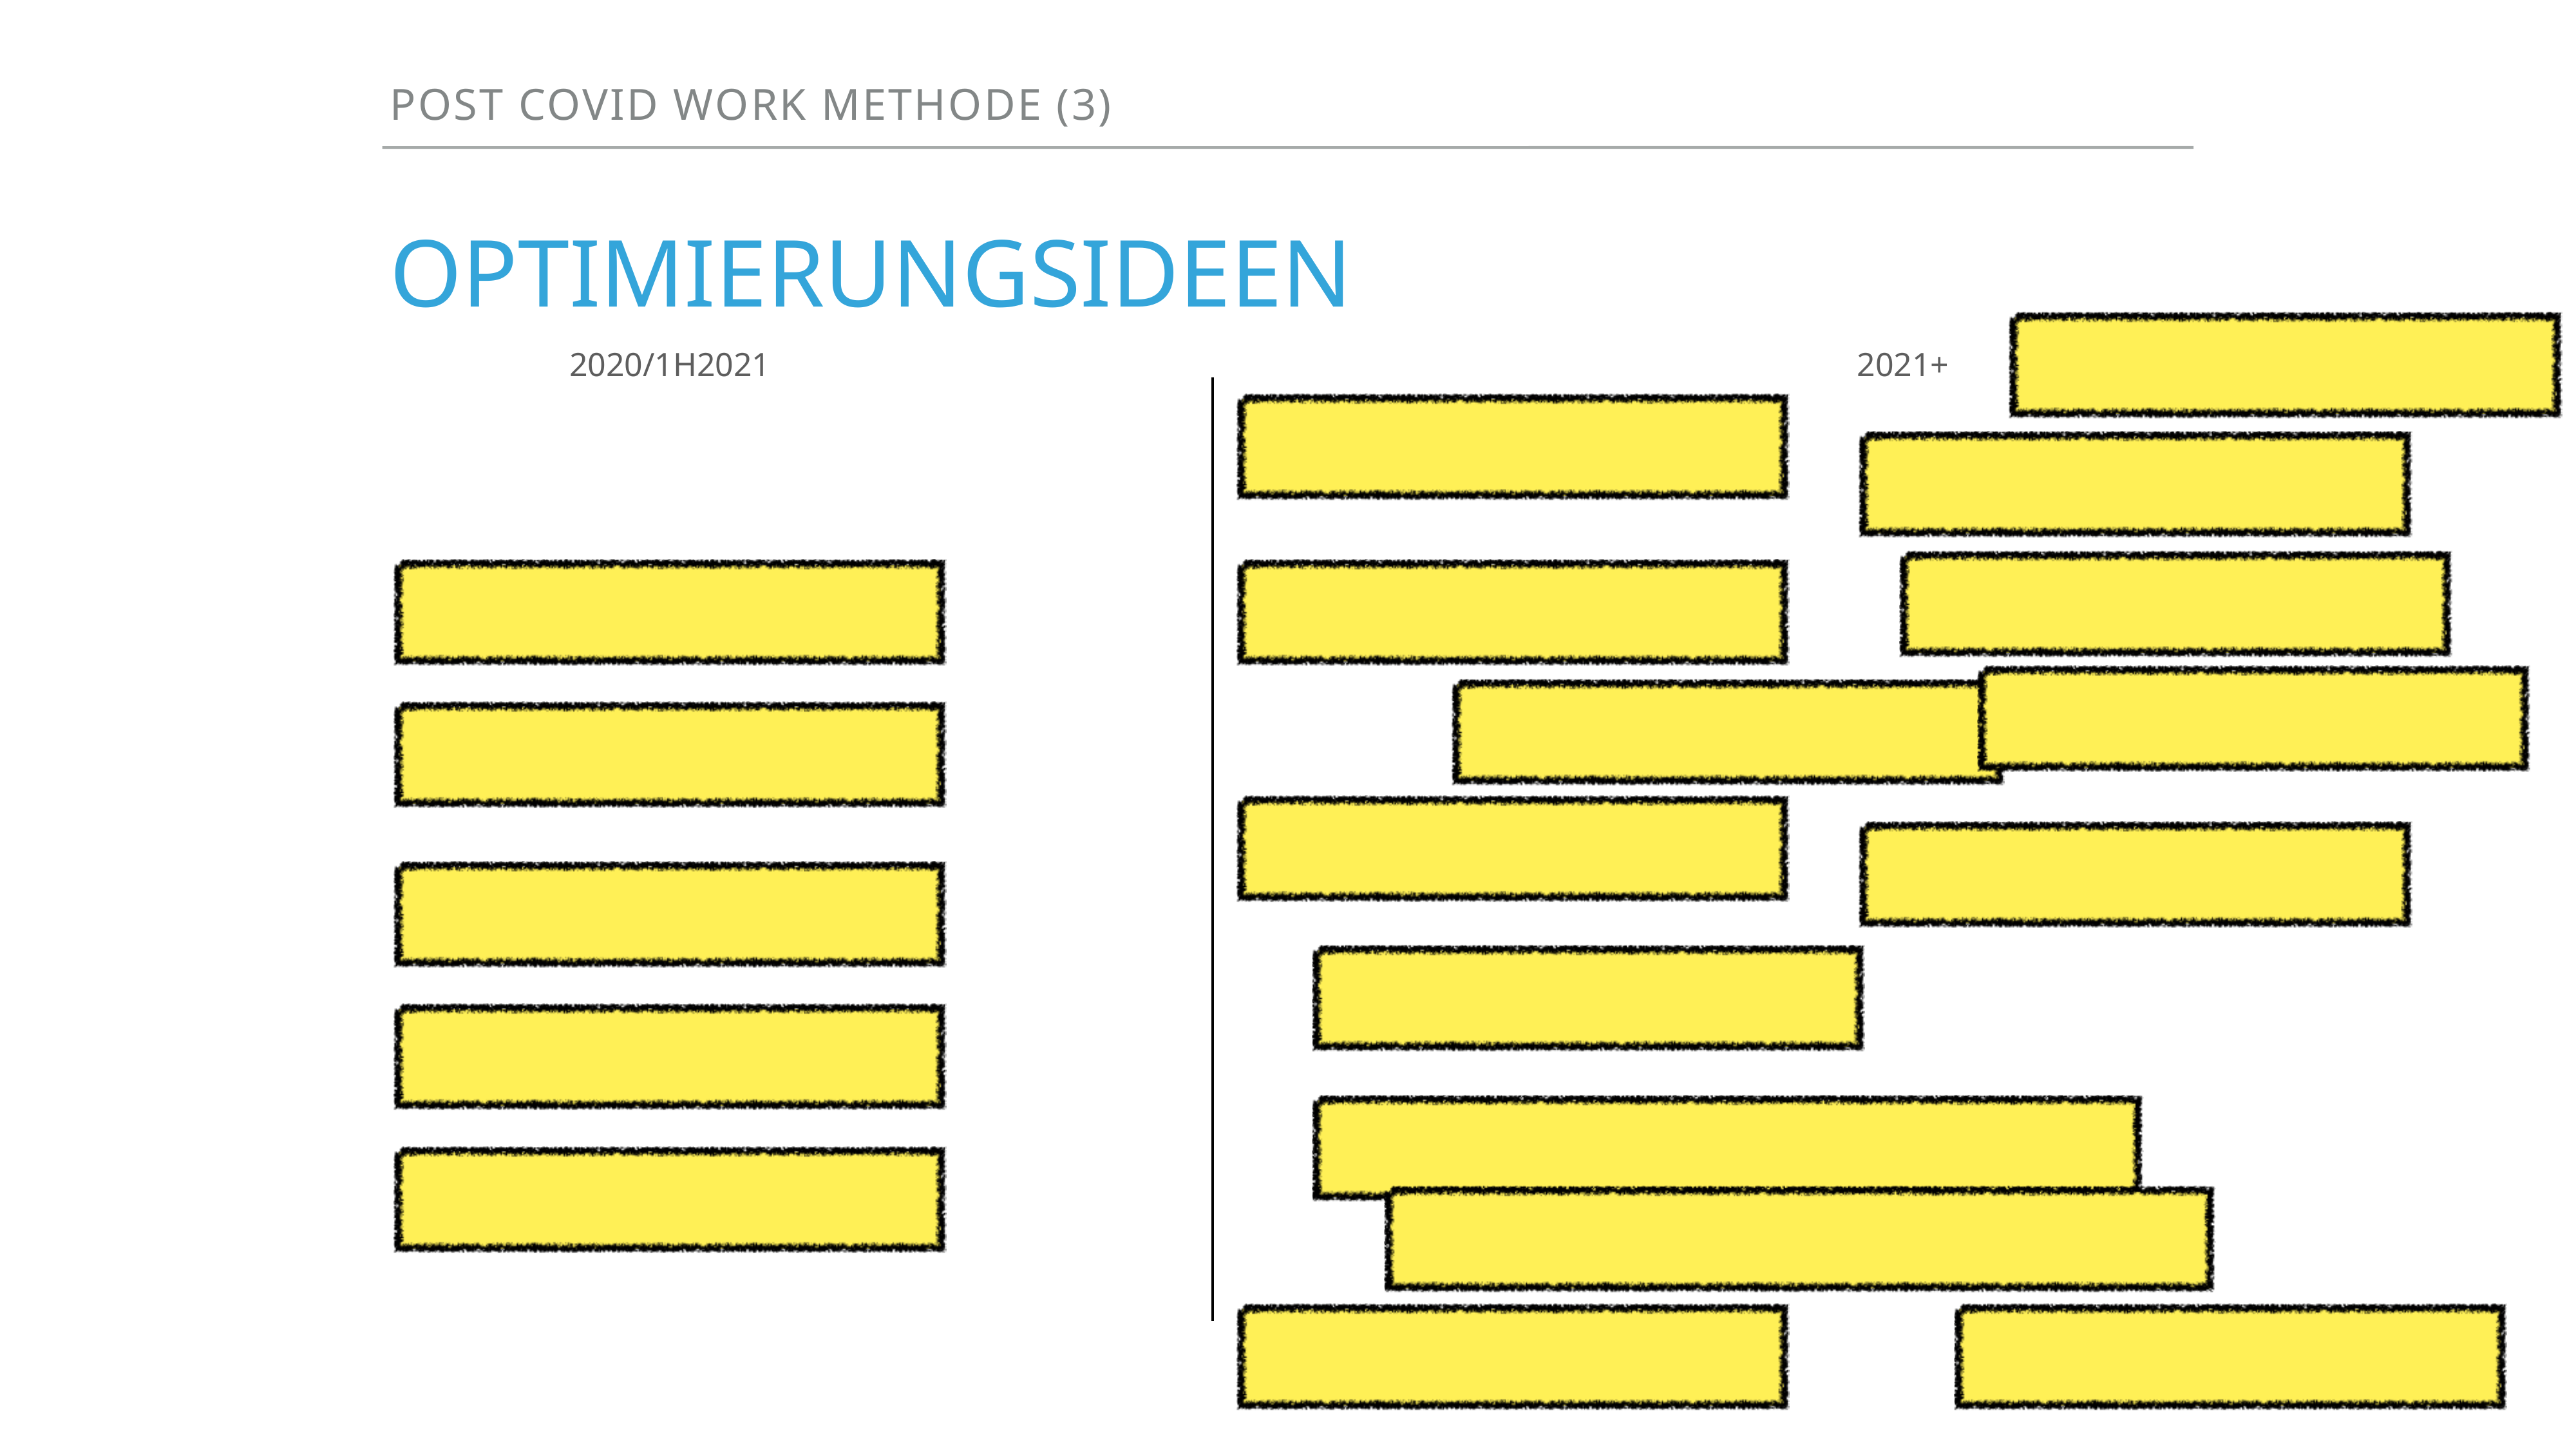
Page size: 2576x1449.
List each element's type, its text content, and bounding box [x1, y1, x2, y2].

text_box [1953, 1303, 2507, 1412]
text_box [393, 1003, 947, 1112]
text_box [393, 701, 947, 810]
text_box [1312, 1094, 2144, 1203]
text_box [393, 861, 947, 969]
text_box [1236, 795, 1790, 904]
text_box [1451, 678, 2005, 787]
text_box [1899, 550, 2452, 659]
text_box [393, 1146, 947, 1255]
text_box 2020/1H2021 [564, 339, 776, 388]
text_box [1859, 820, 2412, 929]
list Post Covid Work Methode (3) [382, 67, 2043, 137]
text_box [1236, 559, 1790, 667]
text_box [1859, 431, 2412, 539]
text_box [1977, 665, 2531, 774]
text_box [1236, 1303, 1790, 1412]
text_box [1312, 944, 1866, 1053]
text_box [1236, 393, 1790, 502]
text_box 2021+ [1852, 339, 1955, 388]
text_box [2009, 311, 2562, 420]
title Optimierungsideen [382, 227, 2194, 336]
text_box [393, 559, 947, 667]
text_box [1384, 1186, 2216, 1294]
